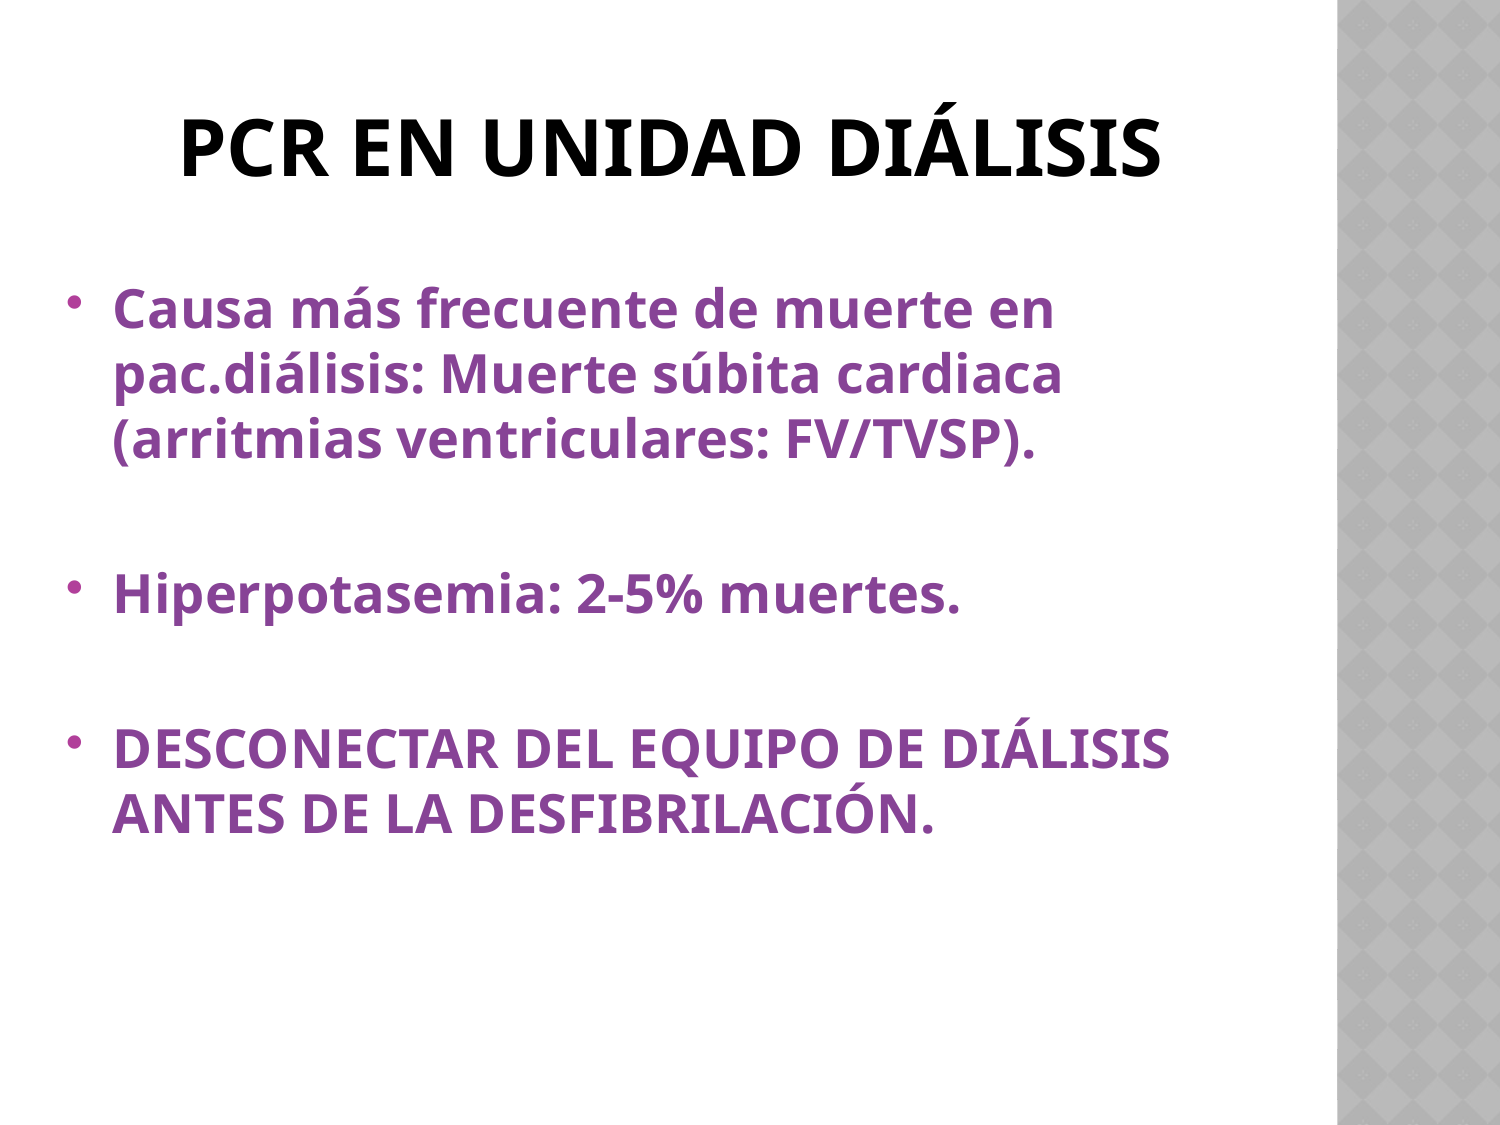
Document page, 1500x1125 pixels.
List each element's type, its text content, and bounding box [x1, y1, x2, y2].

title PCR EN UNIDAD DIÁLISIS [76, 78, 1265, 193]
list Causa más frecuente de muerte en pac.diálisis: Muerte súbita cardiaca (arritmias ventriculares: FV/TVSP). Hiperpotasemia: 2-5% muertes. DESCONECTAR DEL EQUIPO DE DIÁLISIS ANTES DE LA DESFIBRILACIÓN. [53, 267, 1307, 1107]
